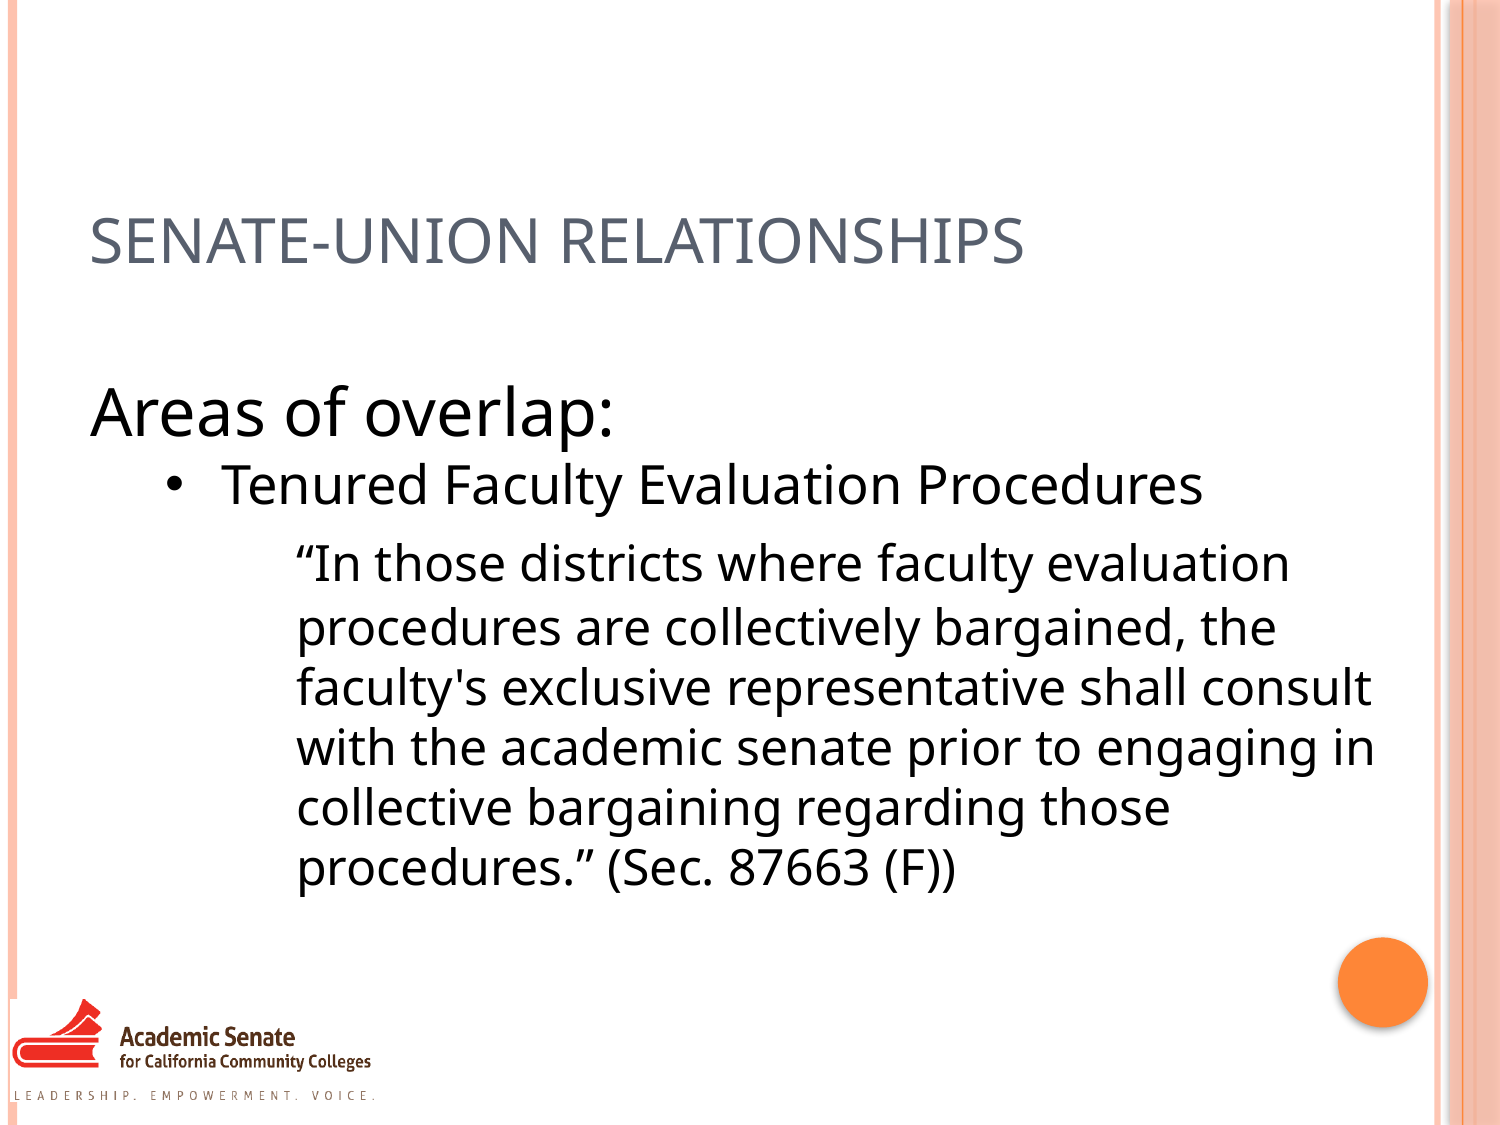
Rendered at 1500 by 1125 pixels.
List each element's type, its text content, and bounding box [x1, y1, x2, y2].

text_box Areas of overlap: Tenured Faculty Evaluation Procedures “In those districts where faculty evaluation procedures are collectively bargained, the faculty's exclusive representative shall consult with the academic senate prior to engaging in collective bargaining regarding those procedures.” (Sec. 87663 (F)) [74, 362, 1425, 1014]
picture [9, 999, 376, 1102]
title Senate-Union Relationships [75, 99, 1425, 284]
